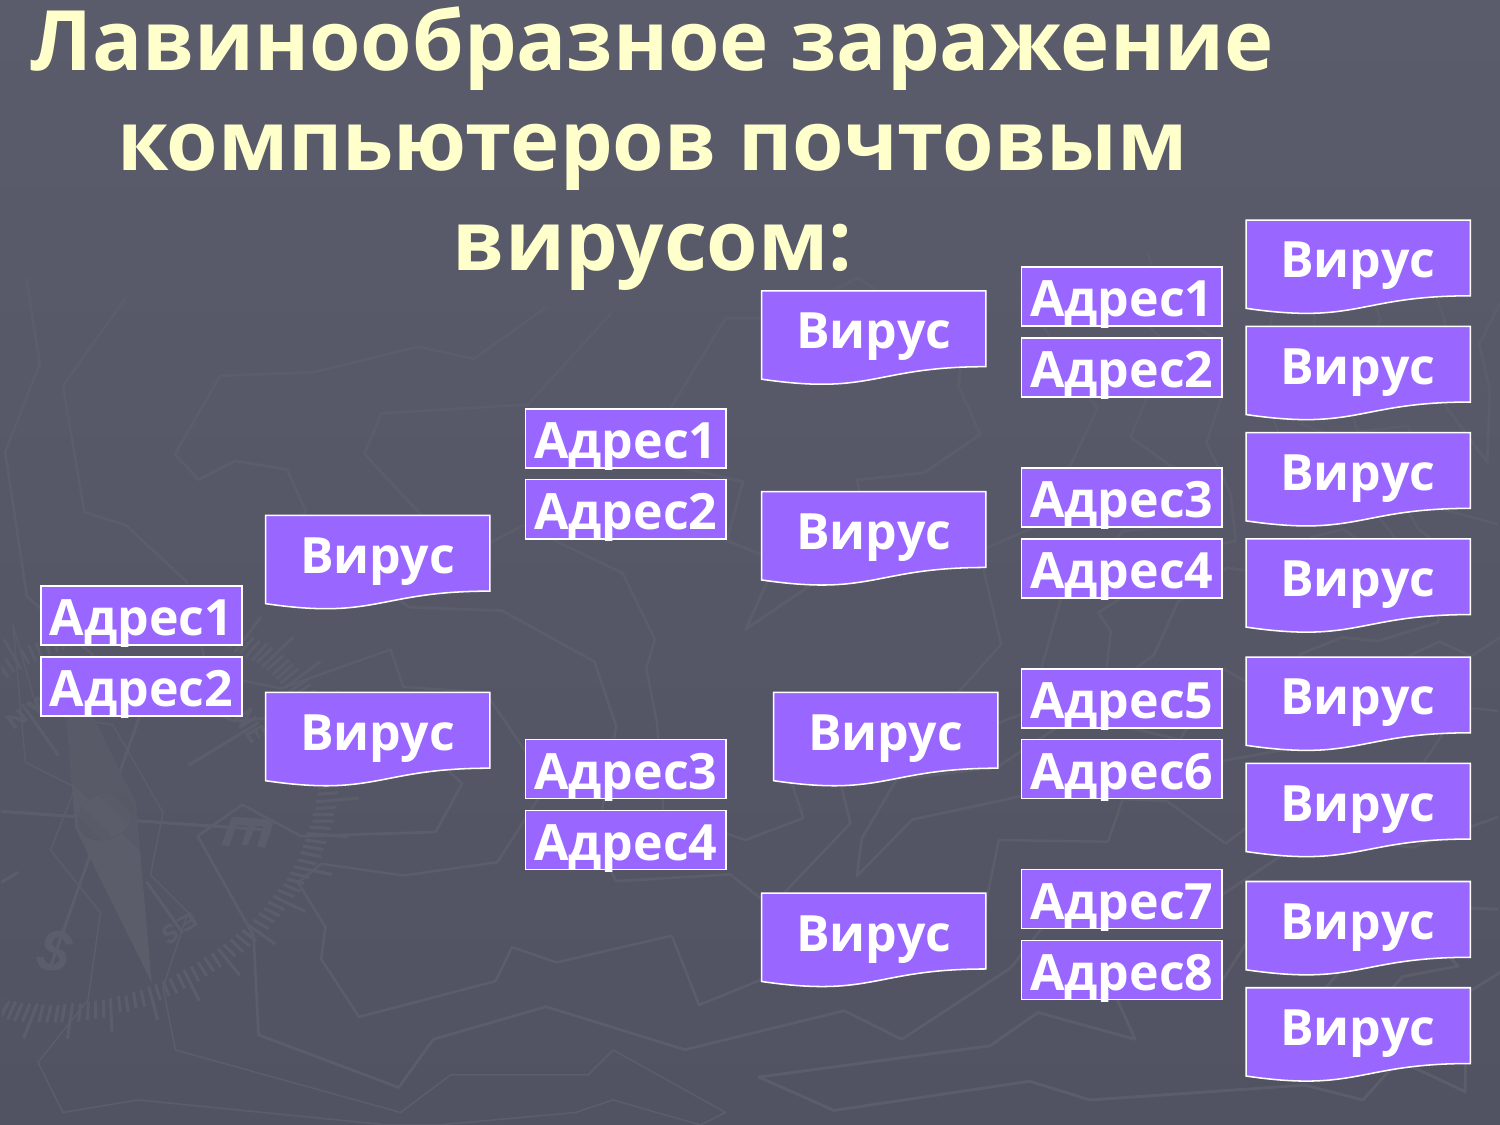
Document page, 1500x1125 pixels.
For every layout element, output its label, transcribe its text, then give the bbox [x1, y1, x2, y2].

text_box Вирус [265, 515, 490, 609]
text_box Вирус [1246, 538, 1471, 633]
text_box Адрес1 [1021, 267, 1223, 327]
text_box Адрес8 [1021, 940, 1223, 1000]
title Лавинообразное заражение компьютеров почтовым вирусом: [0, 125, 1306, 150]
text_box Адрес1 [41, 586, 242, 646]
text_box Адрес6 [1021, 739, 1223, 799]
text_box Вирус [1246, 881, 1471, 975]
text_box Адрес4 [1021, 538, 1223, 598]
text_box Вирус [1246, 432, 1471, 526]
text_box Адрес1 [525, 408, 727, 468]
text_box Адрес3 [1021, 467, 1223, 528]
text_box Вирус [1246, 987, 1471, 1082]
text_box Адрес4 [525, 810, 727, 870]
text_box Адрес2 [41, 657, 242, 717]
text_box Адрес3 [525, 739, 727, 799]
text_box Вирус [1246, 220, 1471, 314]
text_box Вирус [1246, 763, 1471, 857]
text_box Вирус [761, 893, 986, 987]
text_box Вирус [1246, 657, 1471, 751]
text_box Адрес2 [525, 479, 727, 539]
text_box Адрес7 [1021, 869, 1223, 929]
text_box Вирус [1246, 326, 1471, 420]
text_box Вирус [761, 290, 986, 385]
text_box Адрес2 [1021, 338, 1223, 398]
text_box Адрес5 [1021, 668, 1223, 728]
text_box Вирус [773, 692, 998, 786]
text_box Вирус [265, 692, 490, 786]
text_box Вирус [761, 491, 986, 586]
